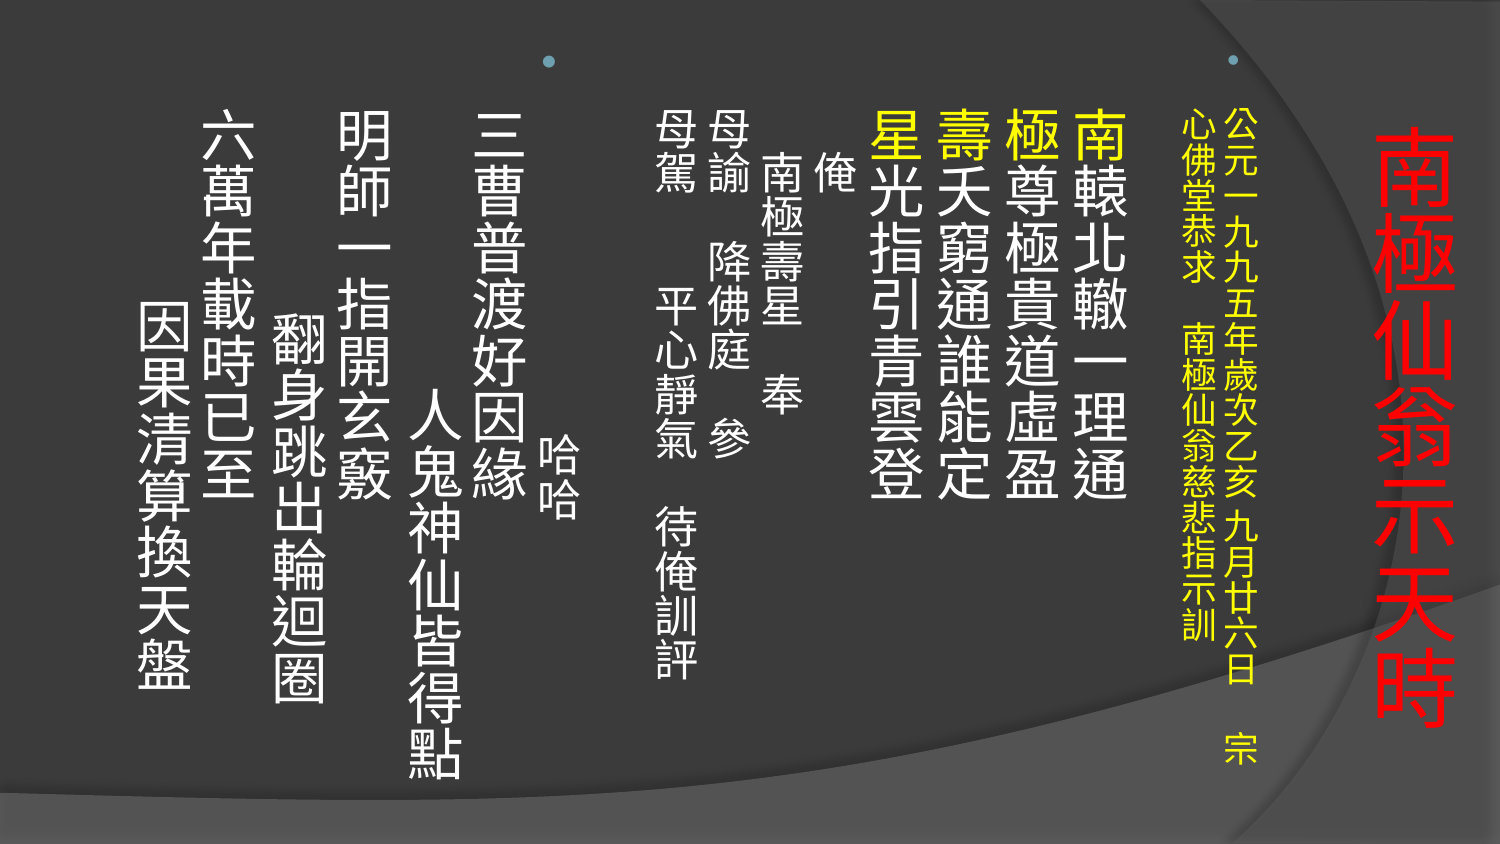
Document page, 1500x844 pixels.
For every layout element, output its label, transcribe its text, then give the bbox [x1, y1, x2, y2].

title 南極仙翁示天時 [1352, 43, 1473, 812]
list 公元一九九五年歲次乙亥 九月廿六日 宗心佛堂恭求 南極仙翁慈悲指示訓 南轅北轍一理通 極尊極貴道虛盈 壽夭窮通誰能定 星光指引青雲登 俺 南極壽星 奉 母諭 降佛庭 參 母駕 平心靜氣 待俺訓評 哈哈 三曹普渡好因緣 人鬼神仙皆得點 明師一指開玄竅 翻身跳出輪迴圈 六萬年載時已至 因果清算換天盤 [29, 33, 1329, 812]
